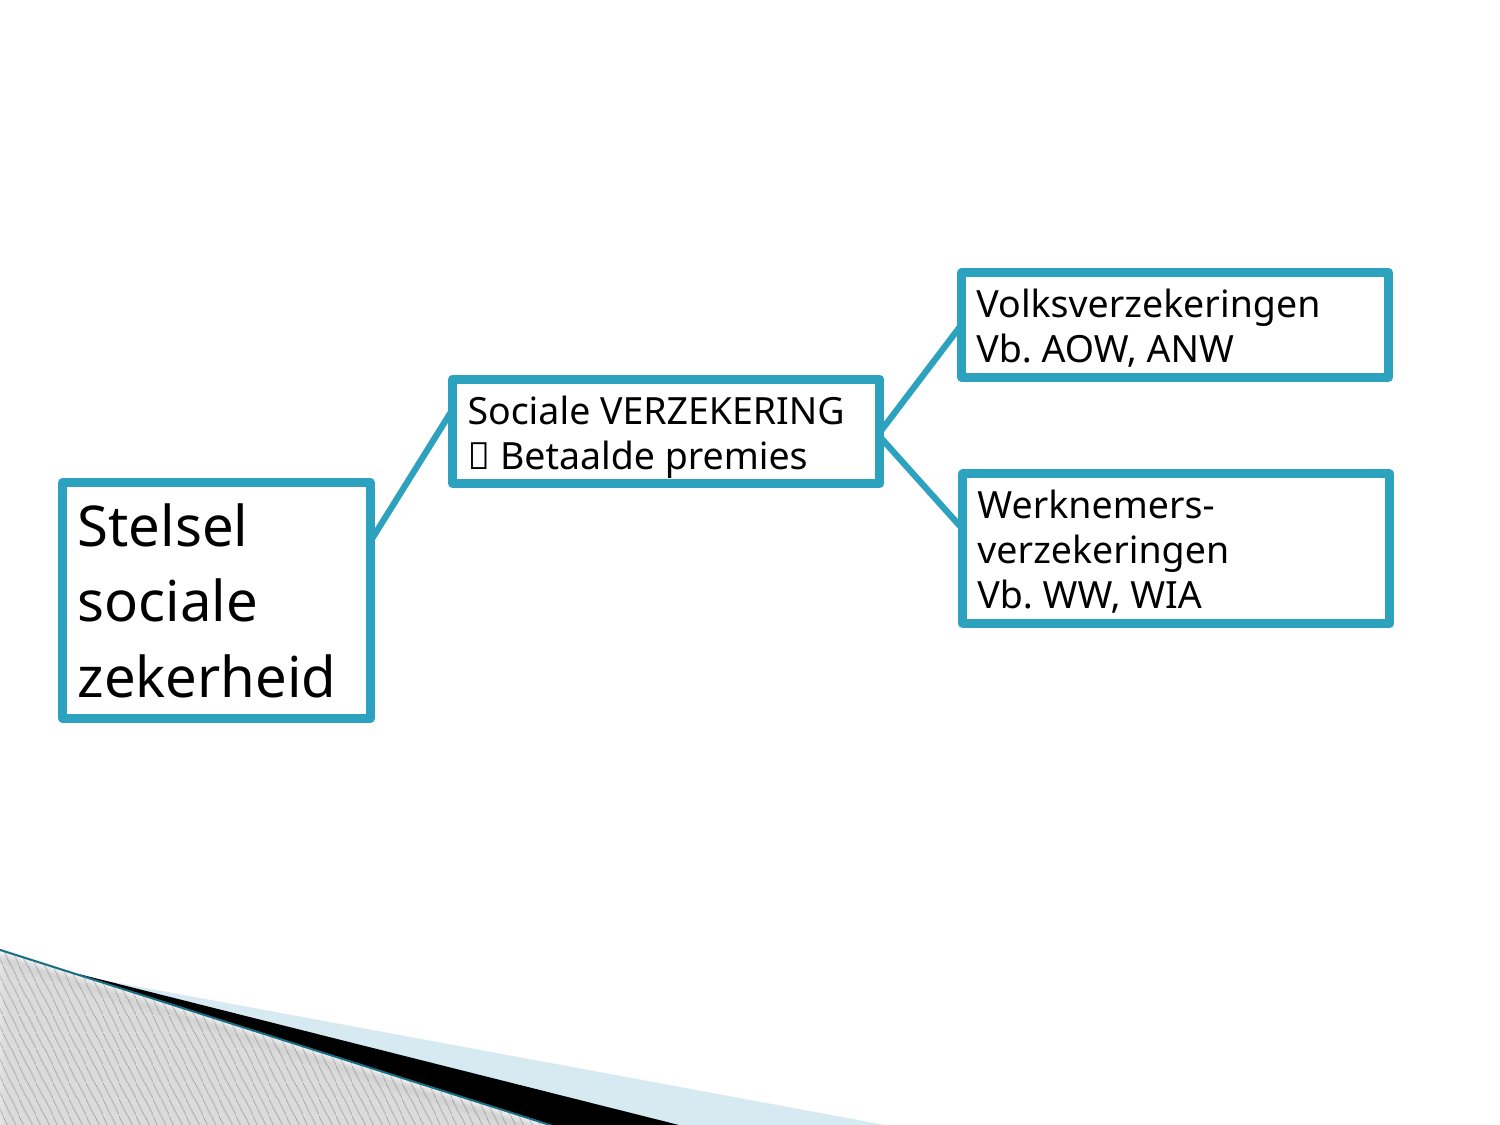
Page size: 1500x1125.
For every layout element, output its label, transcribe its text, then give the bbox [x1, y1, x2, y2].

text_box Volksverzekeringen Vb. AOW, ANW [957, 268, 1393, 382]
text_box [371, 408, 454, 540]
text_box Sociale VERZEKERING  Betaalde premies [448, 375, 874, 488]
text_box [879, 325, 962, 433]
list Stelsel sociale zekerheid [58, 478, 375, 723]
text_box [880, 437, 962, 528]
text_box Werknemers-verzekeringen Vb. WW, WIA [958, 469, 1394, 628]
